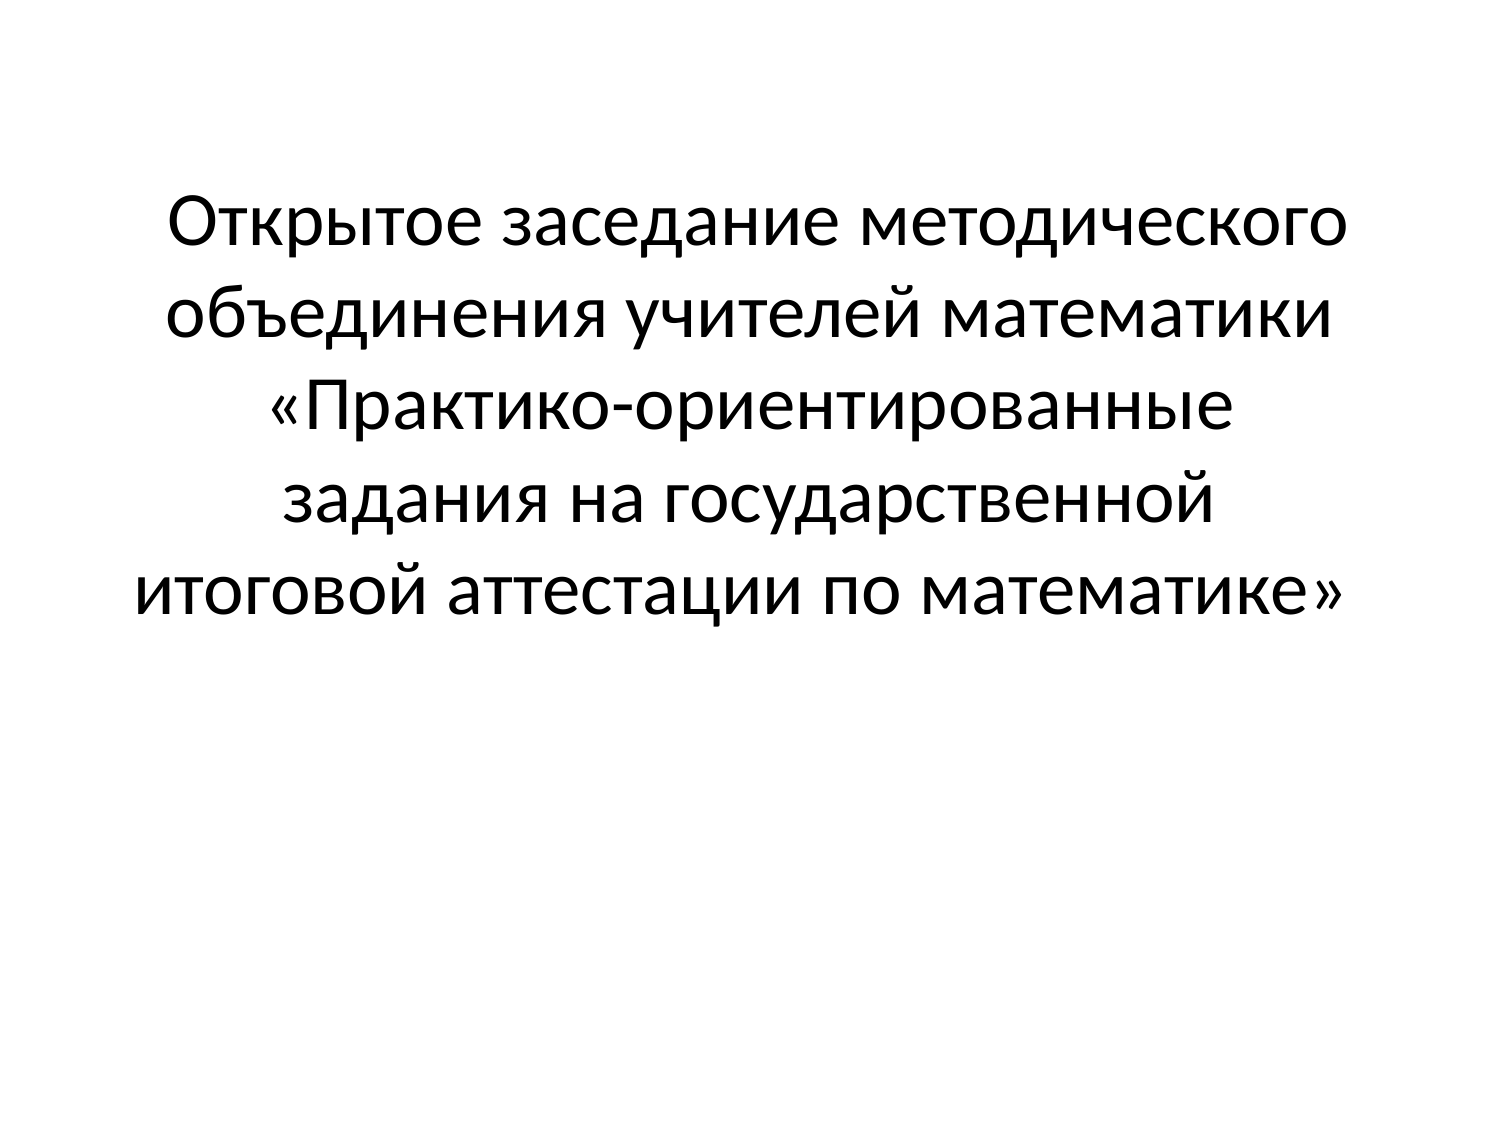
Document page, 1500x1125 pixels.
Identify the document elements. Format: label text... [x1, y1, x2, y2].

subtitle [225, 375, 1275, 610]
title Открытое заседание методического объединения учителей математики «Практико-ориентированные задания на государственной итоговой аттестации по математике» [112, 117, 1388, 774]
